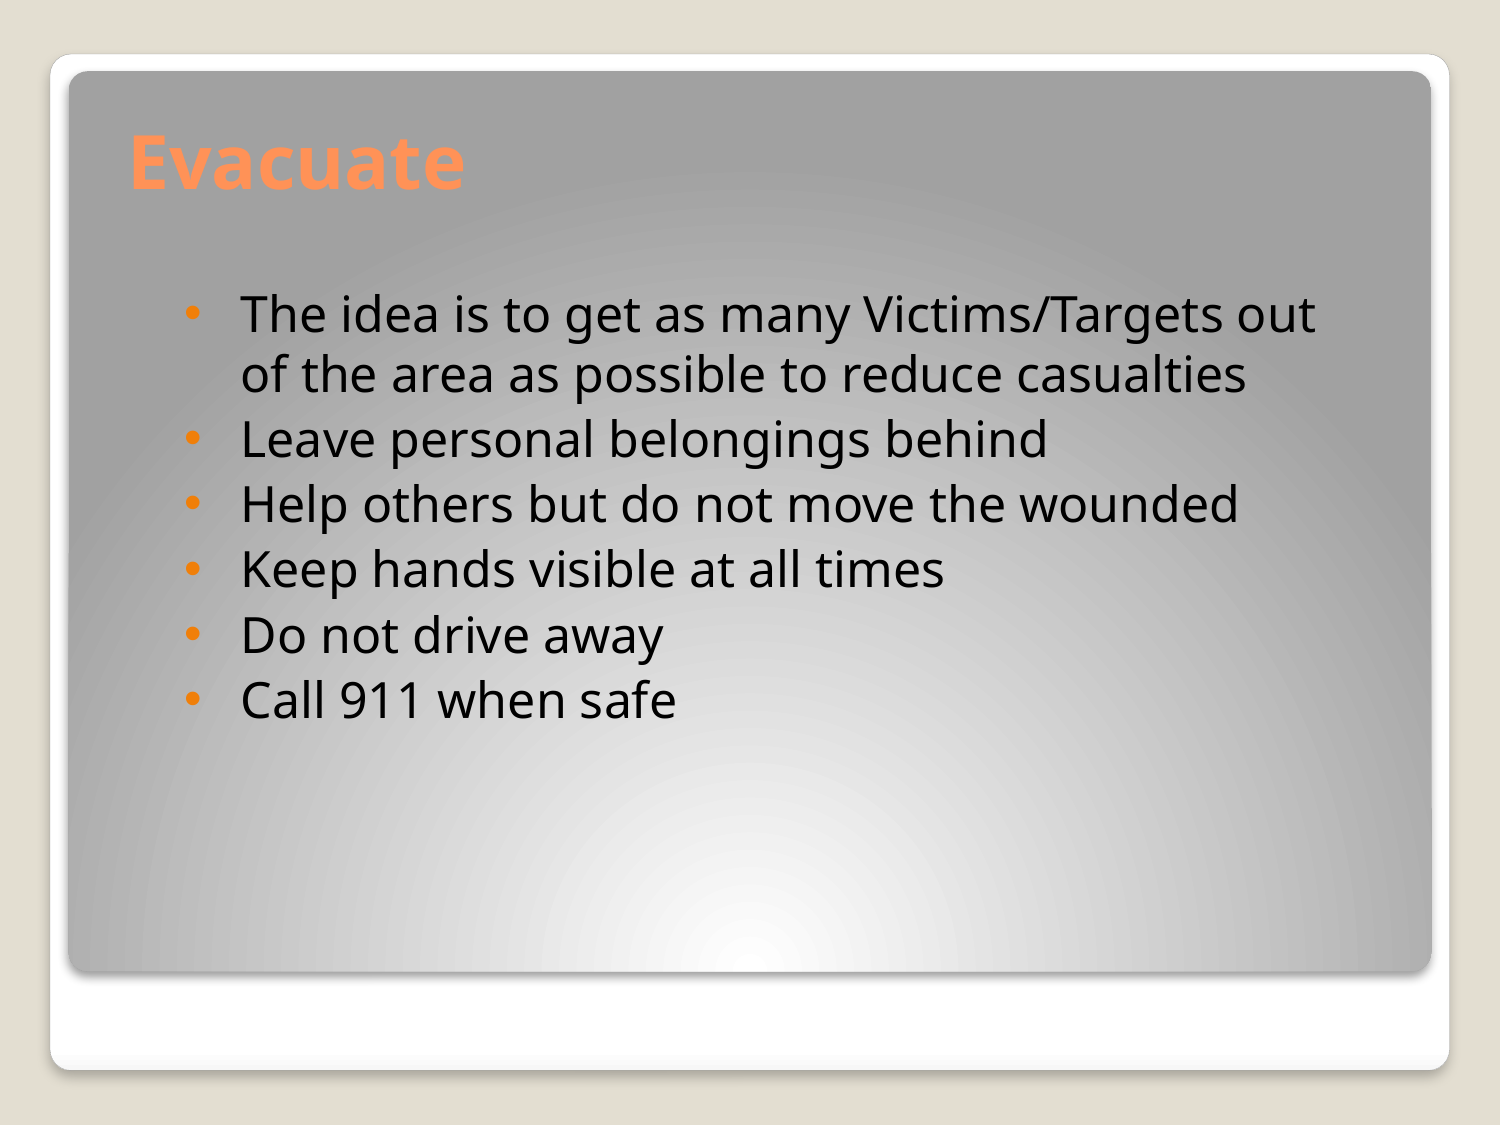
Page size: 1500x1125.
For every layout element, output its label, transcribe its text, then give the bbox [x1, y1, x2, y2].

text_box The idea is to get as many Victims/Targets out of the area as possible to reduce casualties Leave personal belongings behind Help others but do not move the wounded Keep hands visible at all times Do not drive away Call 911 when safe [112, 274, 1338, 801]
title Evacuate [112, 99, 1388, 213]
